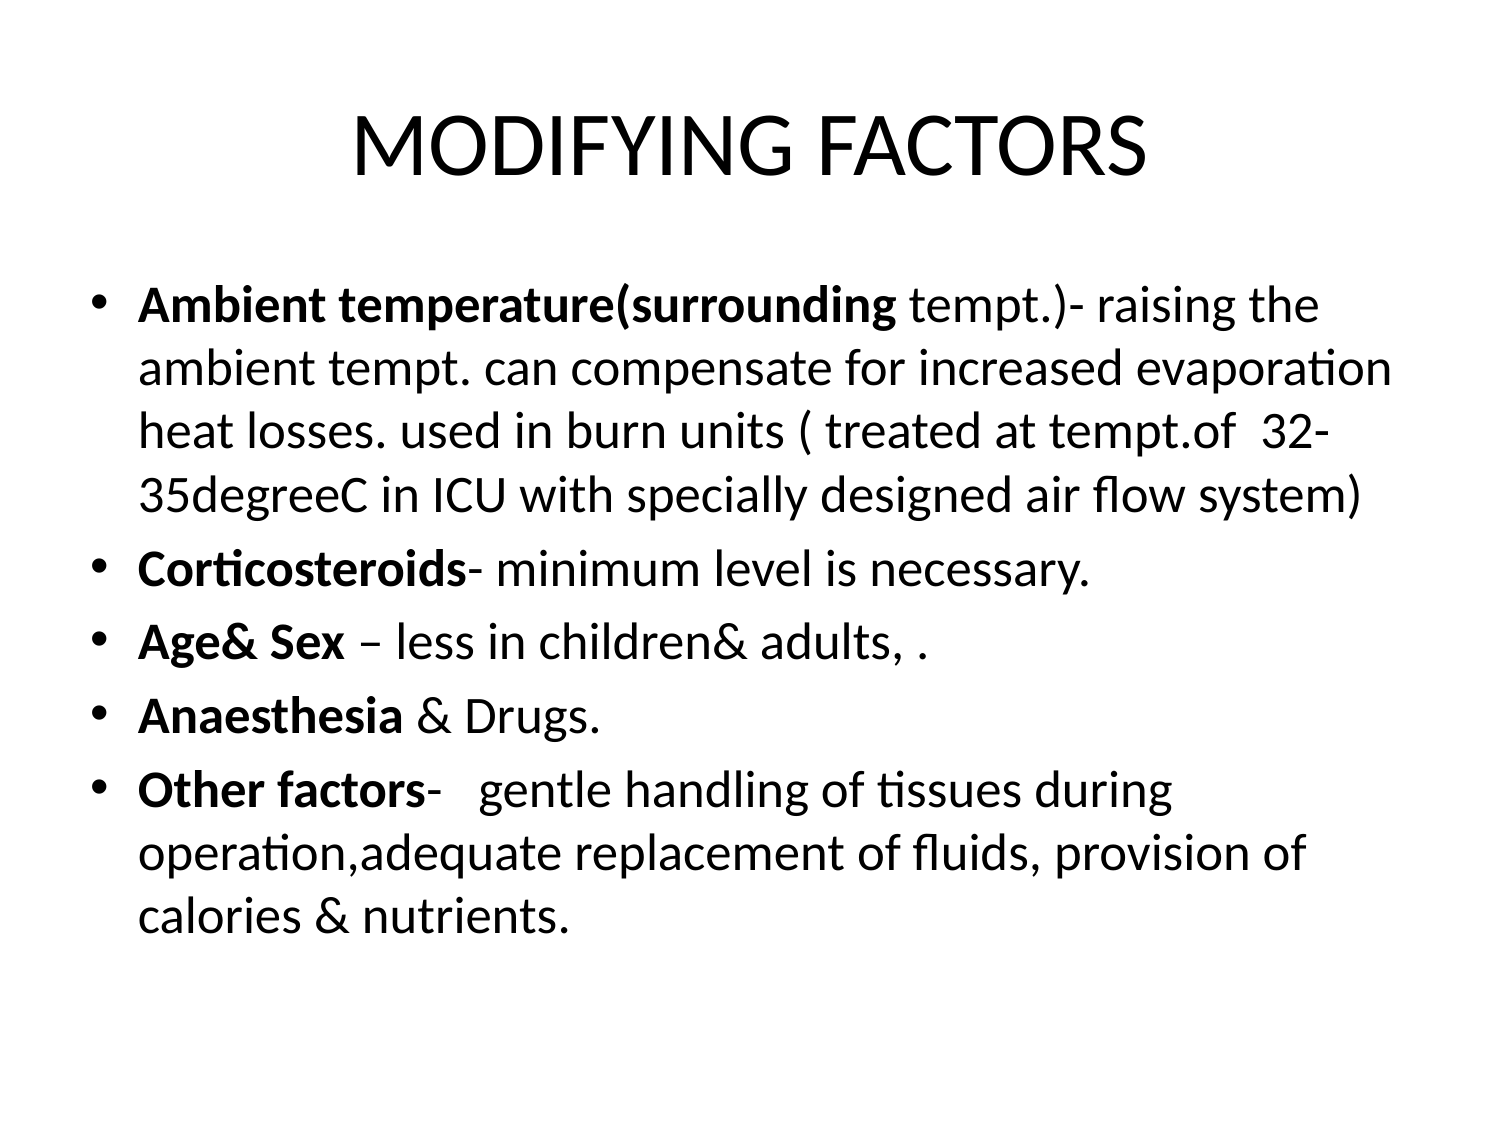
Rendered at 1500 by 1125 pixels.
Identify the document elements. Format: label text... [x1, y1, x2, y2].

title MODIFYING FACTORS [75, 45, 1425, 233]
list Ambient temperature(surrounding tempt.)- raising the ambient tempt. can compensate for increased evaporation heat losses. used in burn units ( treated at tempt.of 32-35degreeC in ICU with specially designed air flow system) Corticosteroids- minimum level is necessary. Age& Sex – less in children& adults, . Anaesthesia & Drugs. Other factors- gentle handling of tissues during operation,adequate replacement of fluids, provision of calories & nutrients. [75, 262, 1425, 1005]
